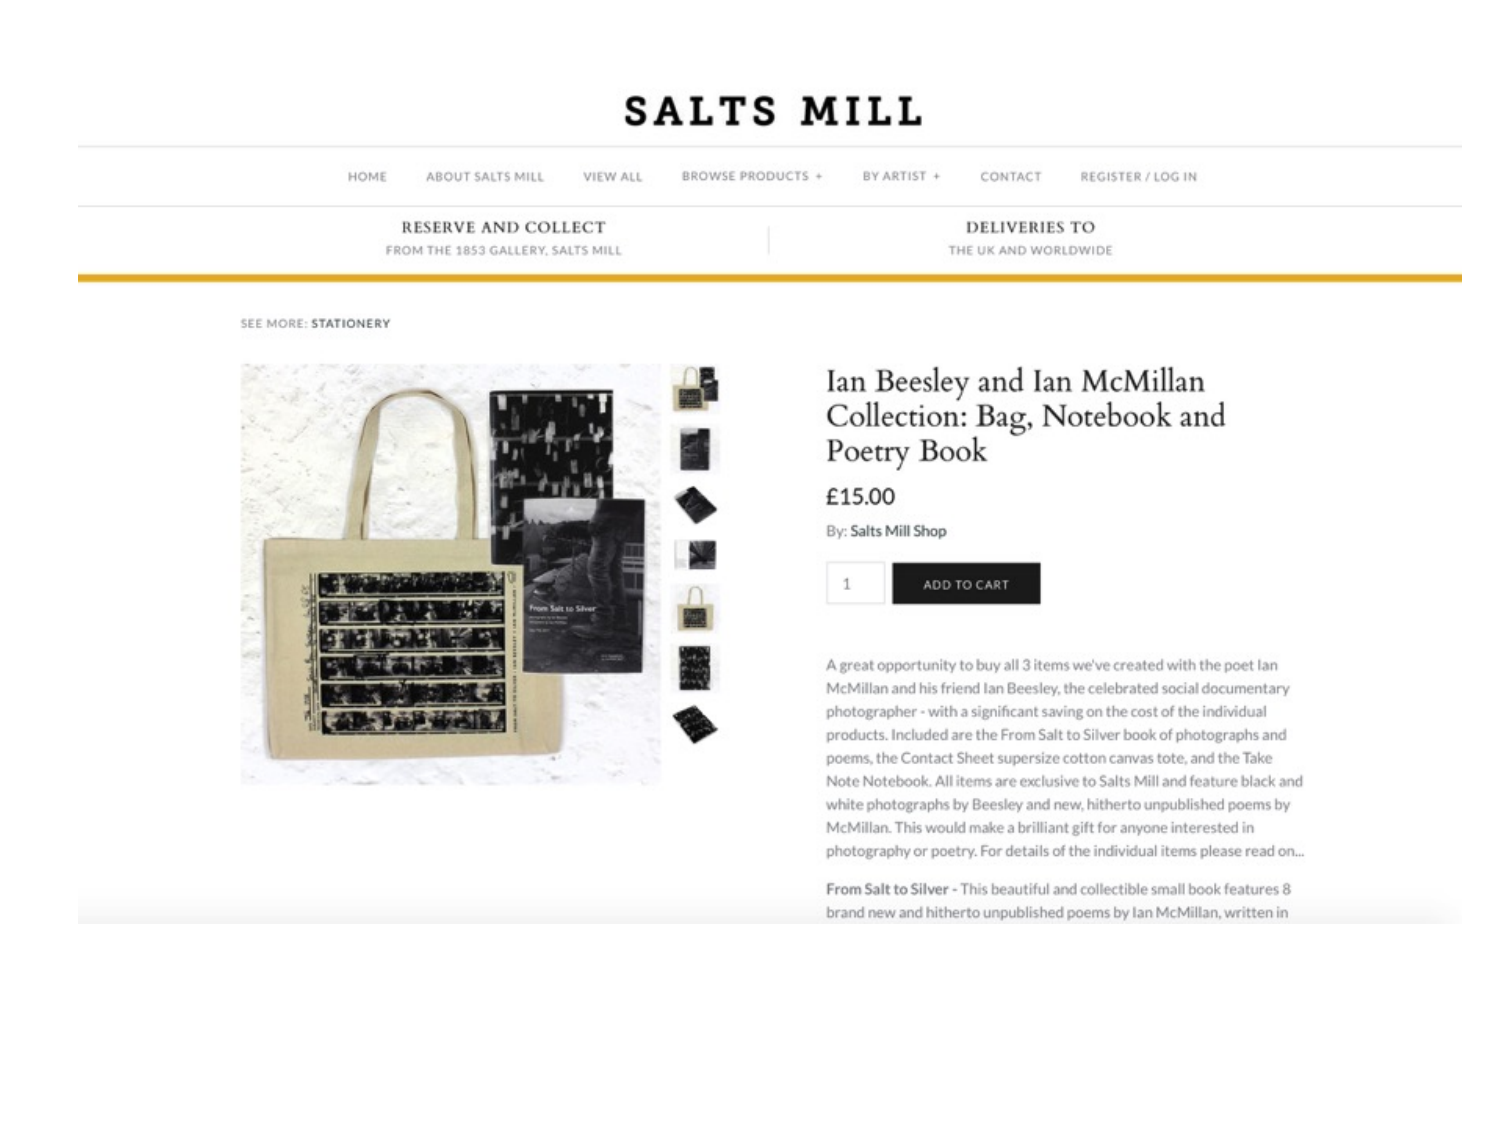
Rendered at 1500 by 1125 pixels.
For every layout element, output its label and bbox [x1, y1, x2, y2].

picture [77, 63, 1462, 924]
